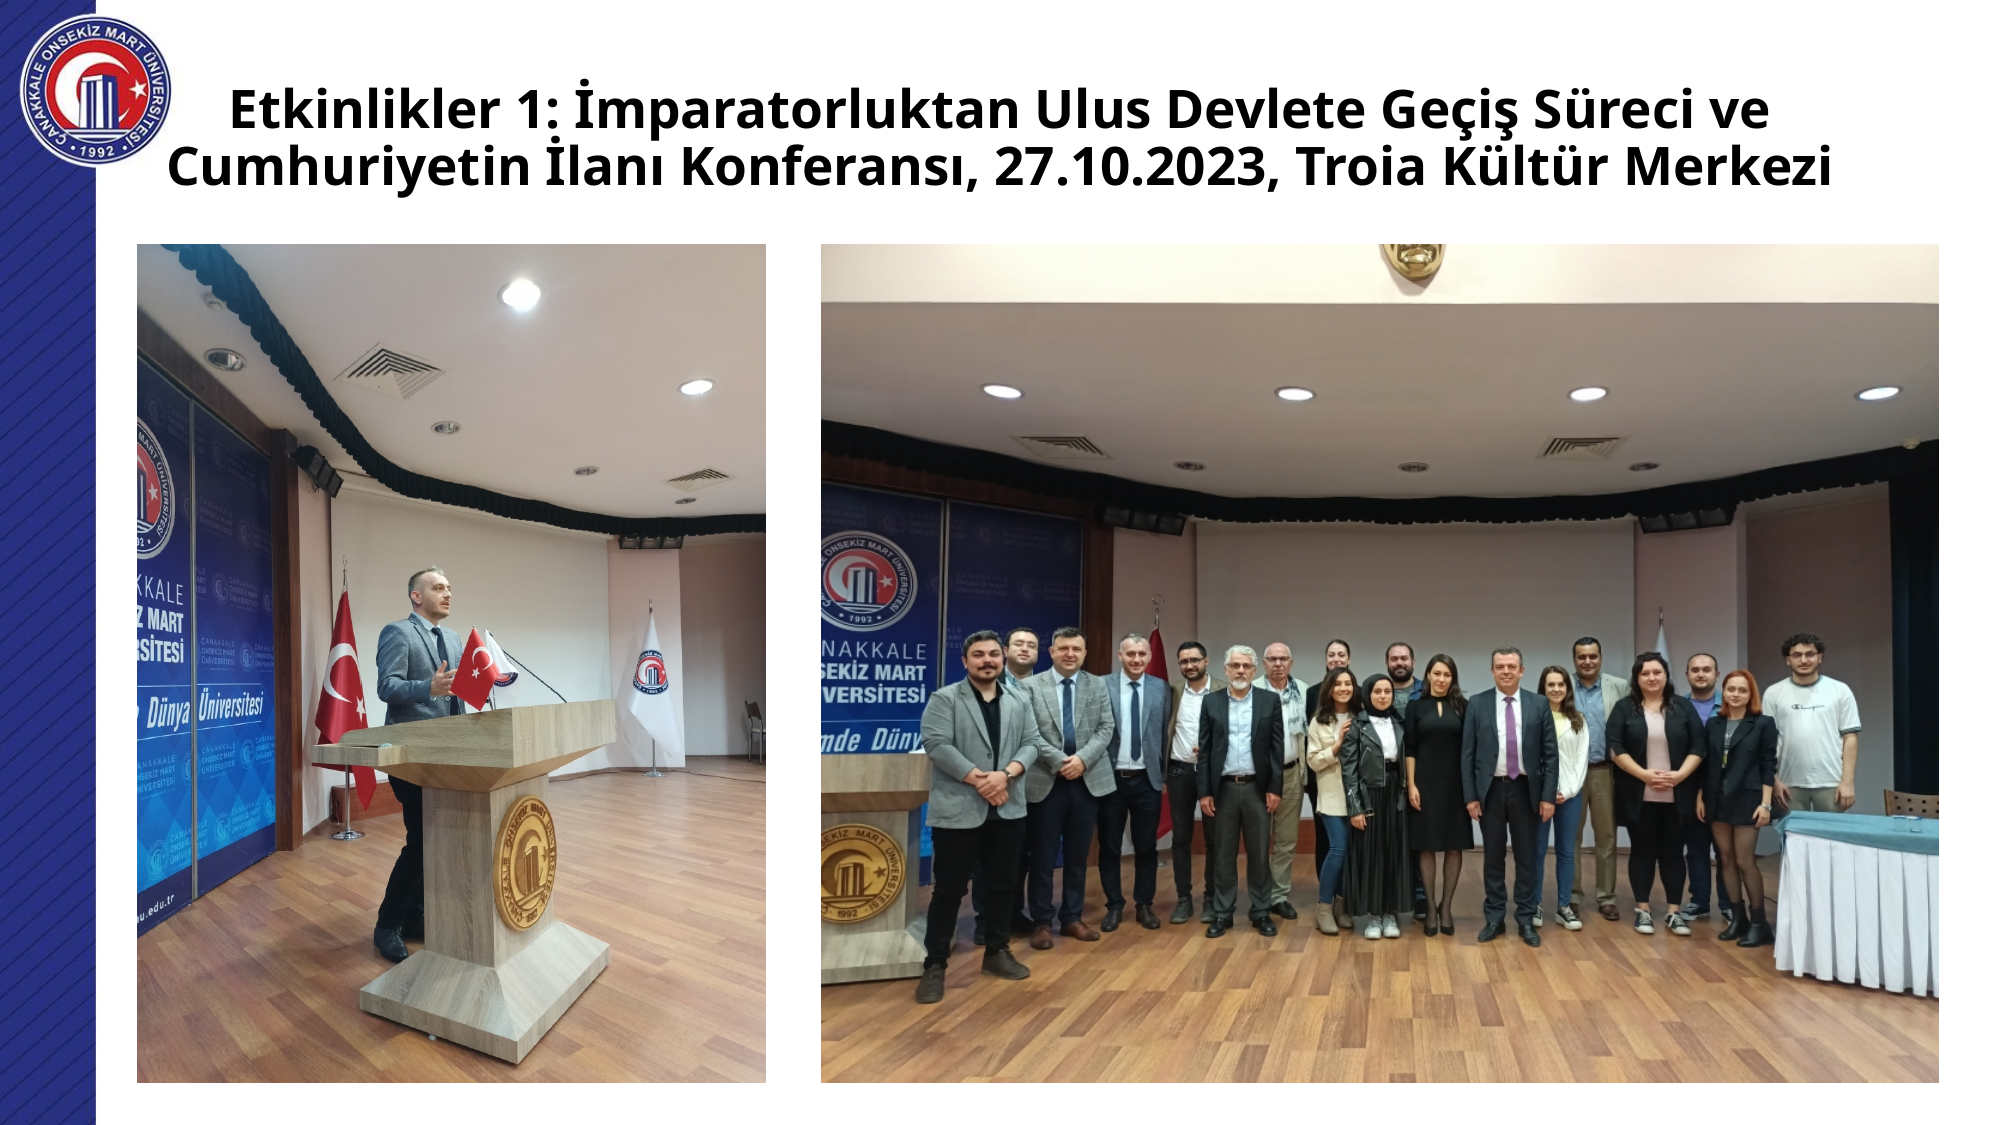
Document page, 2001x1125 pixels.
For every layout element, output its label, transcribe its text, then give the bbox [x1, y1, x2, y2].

picture [0, 0, 2001, 1125]
title Etkinlikler 1: İmparatorluktan Ulus Devlete Geçiş Süreci ve Cumhuriyetin İlanı Konferansı, 27.10.2023, Troia Kültür Merkezi [137, 59, 1863, 205]
